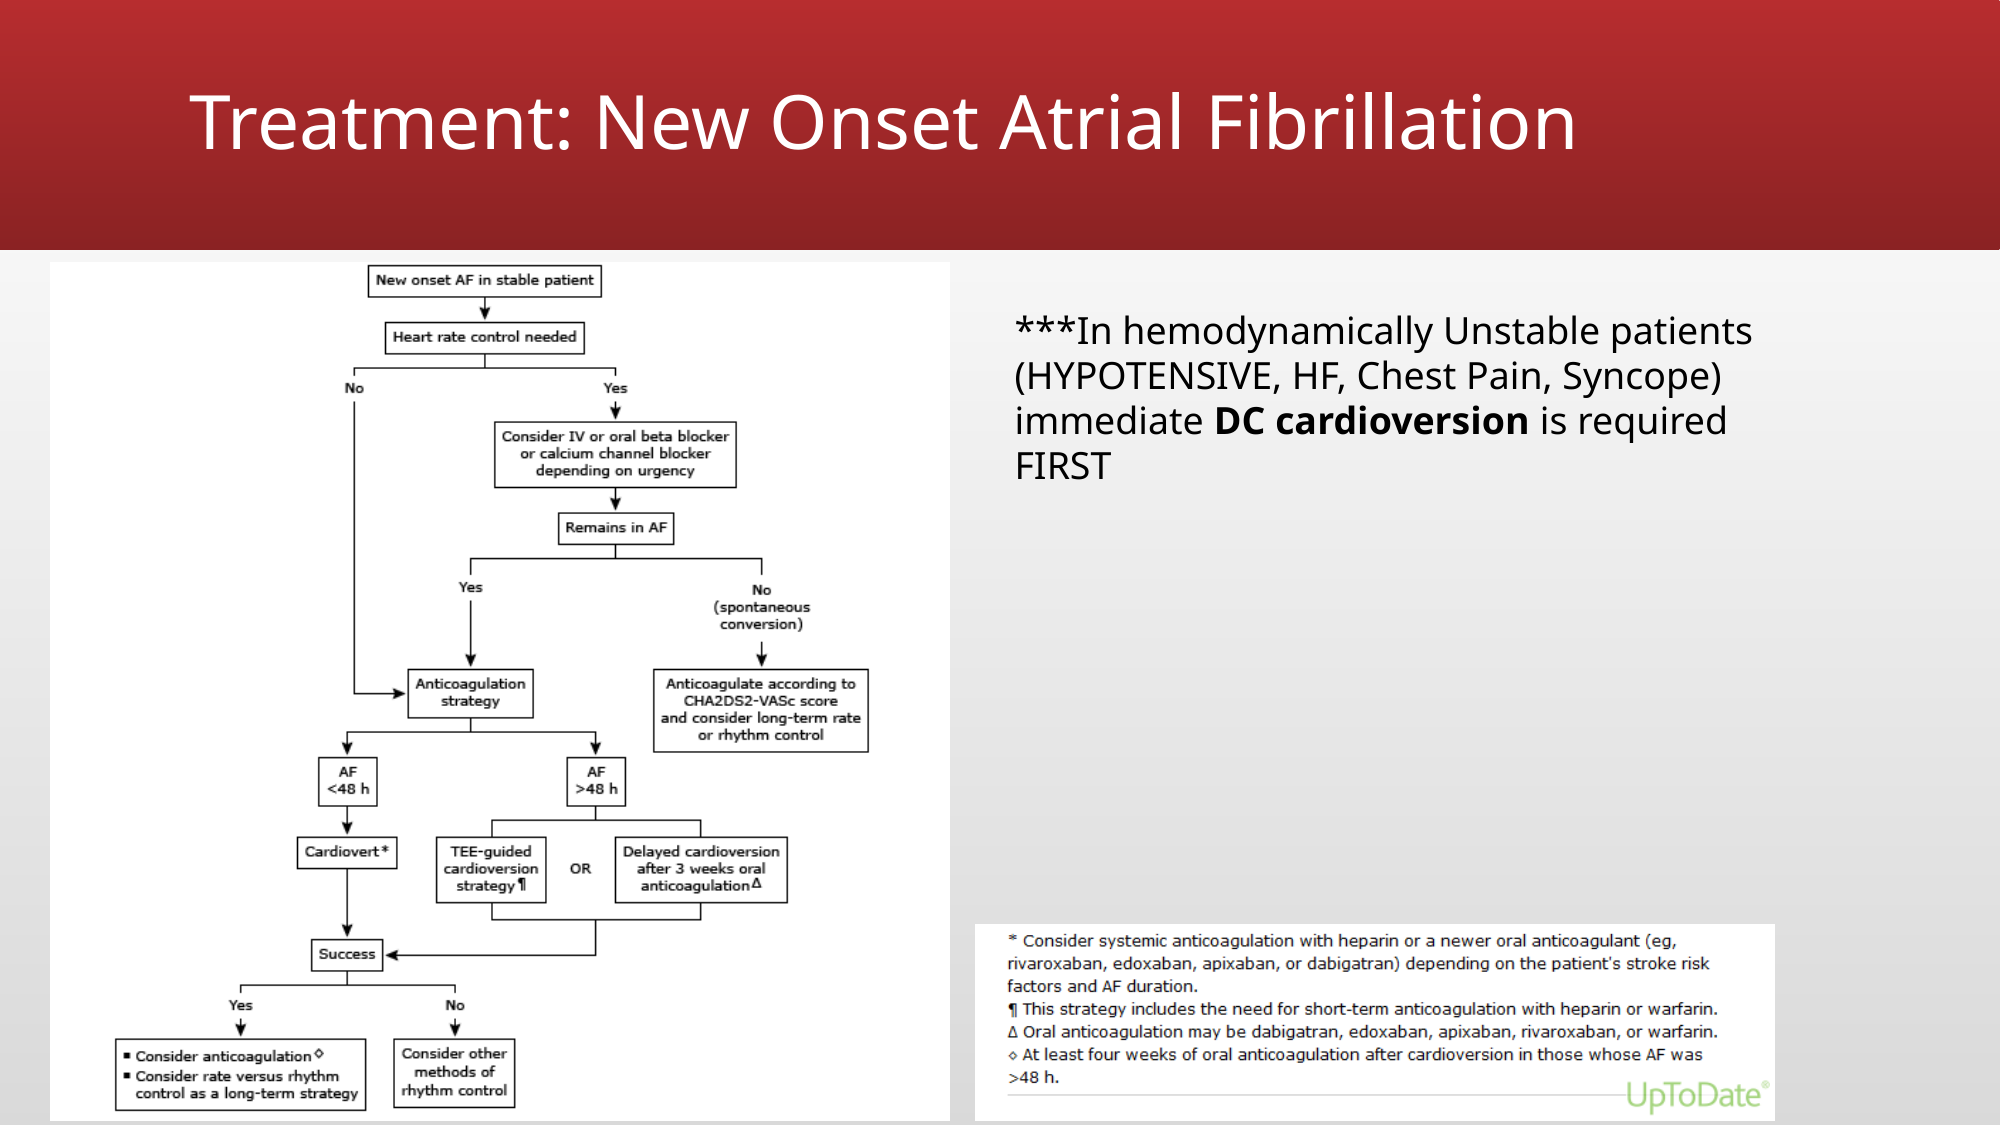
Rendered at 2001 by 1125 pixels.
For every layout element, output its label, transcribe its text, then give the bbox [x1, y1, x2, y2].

text_box ***In hemodynamically Unstable patients (HYPOTENSIVE, HF, Chest Pain, Syncope) immediate DC cardioversion is required FIRST [999, 299, 1825, 495]
picture [974, 924, 1775, 1121]
title Treatment: New Onset Atrial Fibrillation [174, 16, 1825, 234]
picture [49, 262, 950, 1121]
